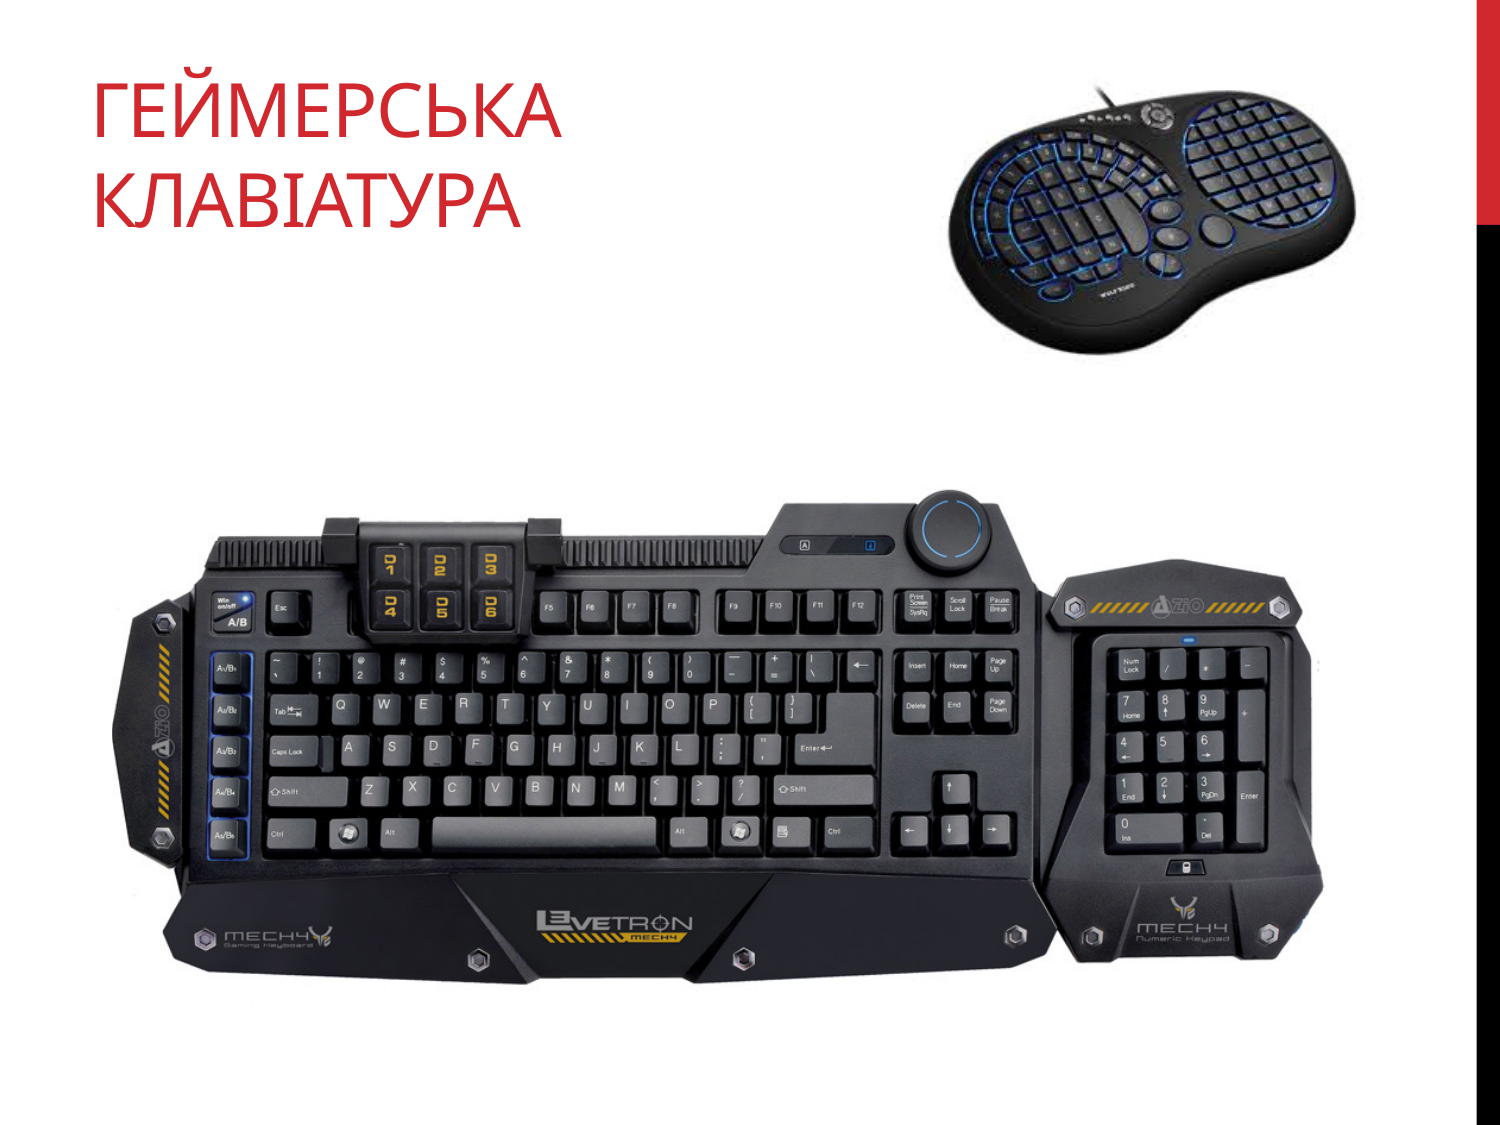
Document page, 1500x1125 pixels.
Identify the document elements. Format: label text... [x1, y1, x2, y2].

picture [111, 455, 1330, 1023]
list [938, 77, 1365, 368]
title Геймерська клавіатура [75, 25, 1025, 250]
